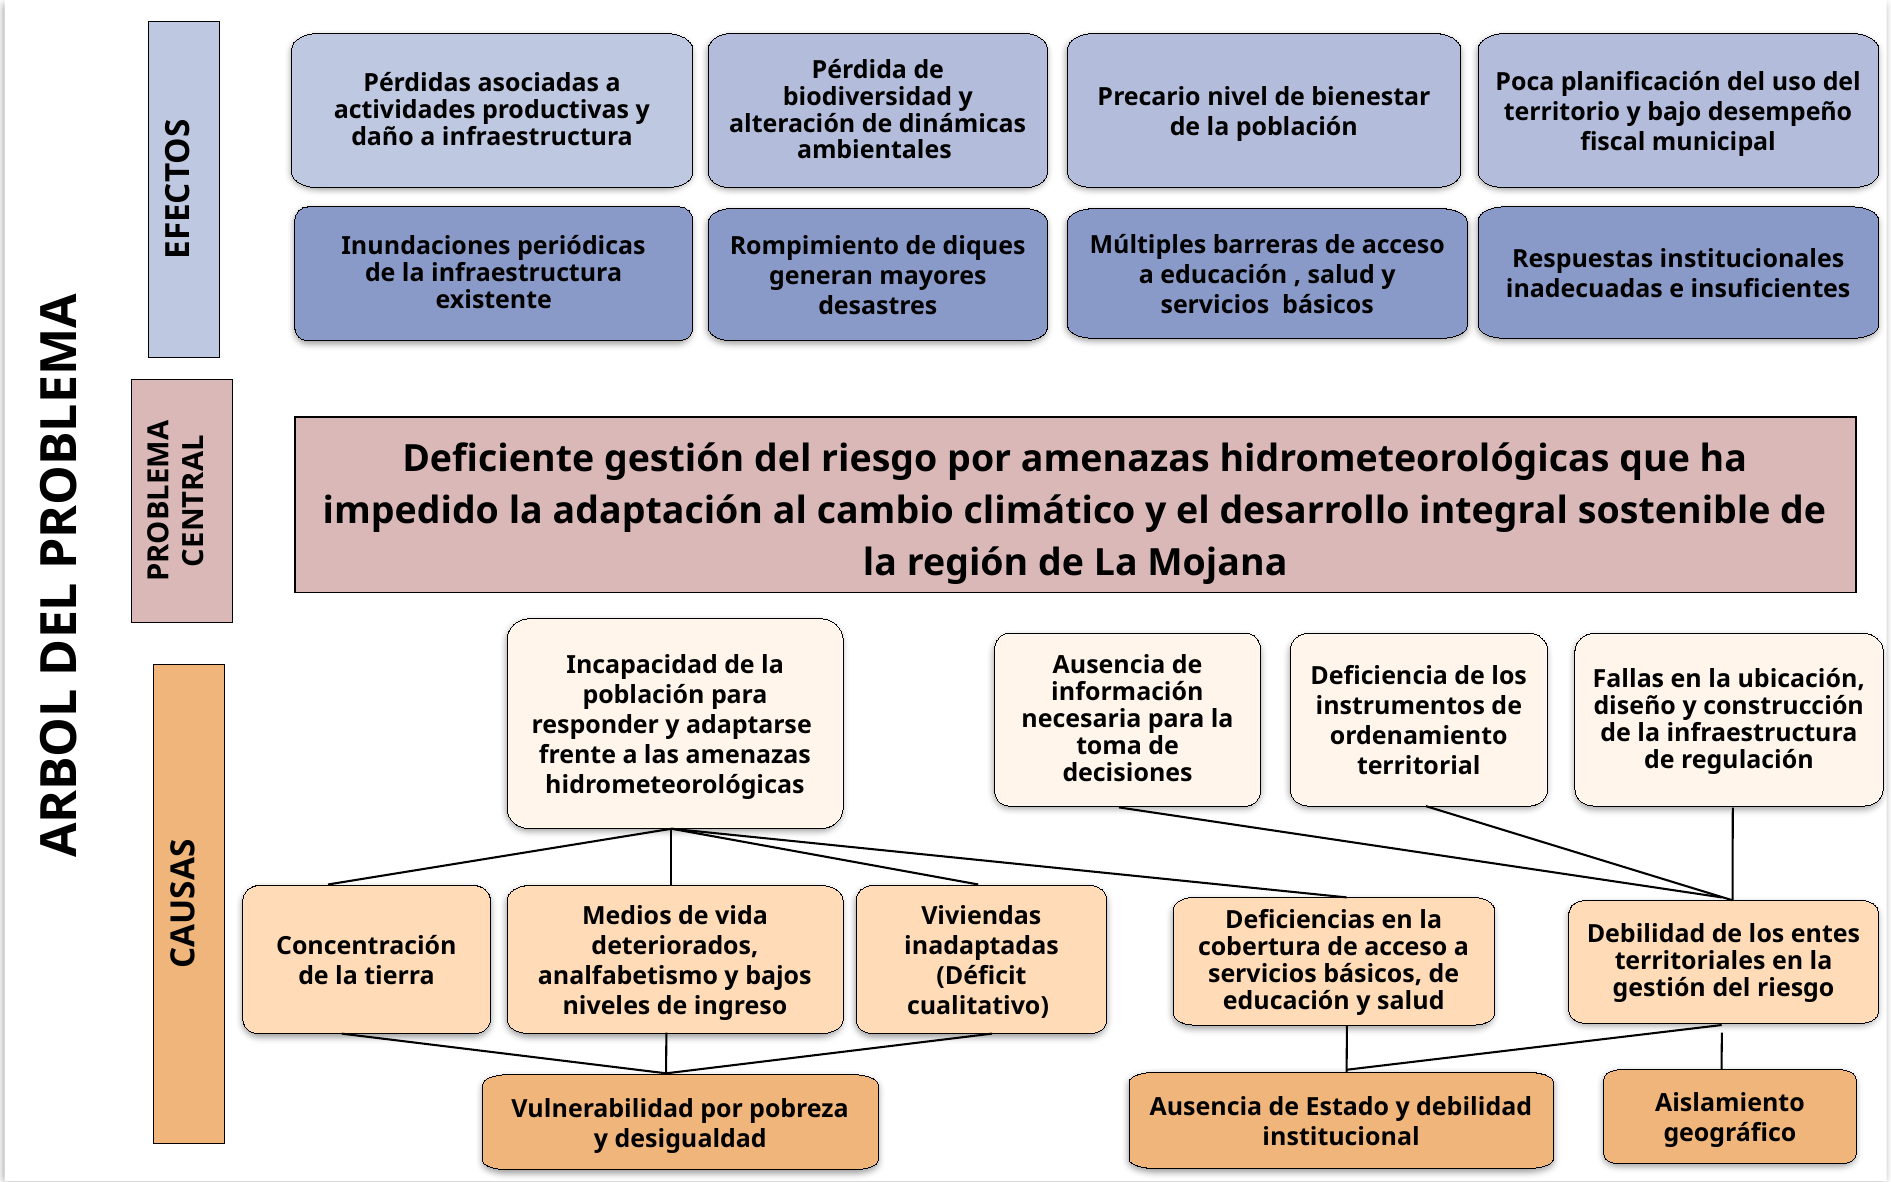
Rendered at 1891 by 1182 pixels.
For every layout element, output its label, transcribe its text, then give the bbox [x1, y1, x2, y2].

text_box Concentración de la tierra [242, 885, 491, 1034]
text_box Ausencia de información necesaria para la toma de decisiones [994, 633, 1261, 807]
text_box Fallas en la ubicación, diseño y construcción de la infraestructura de regulación [1574, 633, 1884, 807]
text_box Respuestas institucionales inadecuadas e insuficientes [1478, 206, 1879, 339]
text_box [1346, 1024, 1722, 1070]
text_box Pérdida de biodiversidad y alteración de dinámicas ambientales [708, 33, 1048, 188]
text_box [665, 1033, 993, 1074]
text_box Incapacidad de la población para responder y adaptarse frente a las amenazas hidrometeorológicas [507, 618, 844, 827]
text_box Deficiencias en la cobertura de acceso a servicios básicos, de educación y salud [1173, 906, 1495, 1026]
text_box ARBOL DEL PROBLEMA [18, 8, 110, 1144]
text_box Rompimiento de diques generan mayores desastres [708, 208, 1048, 341]
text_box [341, 1033, 664, 1074]
text_box Deficiencia de los instrumentos de ordenamiento territorial [1290, 633, 1548, 805]
text_box Inundaciones periódicas de la infraestructura existente [294, 206, 693, 341]
text_box Poca planificación del uso del territorio y bajo desempeño fiscal municipal [1478, 33, 1879, 188]
text_box EFECTOS [148, 21, 220, 358]
text_box Precario nivel de bienestar de la población [1067, 33, 1461, 188]
text_box PROBLEMA CENTRAL [131, 379, 233, 623]
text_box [1425, 805, 1733, 901]
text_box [327, 828, 668, 885]
text_box Ausencia de Estado y debilidad institucional [1129, 1072, 1554, 1169]
text_box Debilidad de los entes territoriales en la gestión del riesgo [1568, 900, 1879, 1024]
text_box Medios de vida deteriorados, analfabetismo y bajos niveles de ingreso [507, 893, 844, 1032]
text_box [1118, 807, 1422, 898]
text_box Aislamiento geográfico [1603, 1069, 1857, 1164]
text_box Viviendas inadaptadas (Déficit cualitativo) [856, 906, 1107, 1034]
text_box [671, 828, 1347, 898]
text_box CAUSAS [153, 664, 225, 1144]
text_box Múltiples barreras de acceso a educación , salud y servicios básicos [1067, 208, 1468, 339]
text_box Deficiente gestión del riesgo por amenazas hidrometeorológicas que ha impedido la adaptación al cambio climático y el desarrollo integral sostenible de la región de La Mojana [294, 417, 1857, 593]
text_box Pérdidas asociadas a actividades productivas y daño a infraestructura [291, 33, 693, 188]
text_box Vulnerabilidad por pobreza y desigualdad [482, 1082, 879, 1170]
